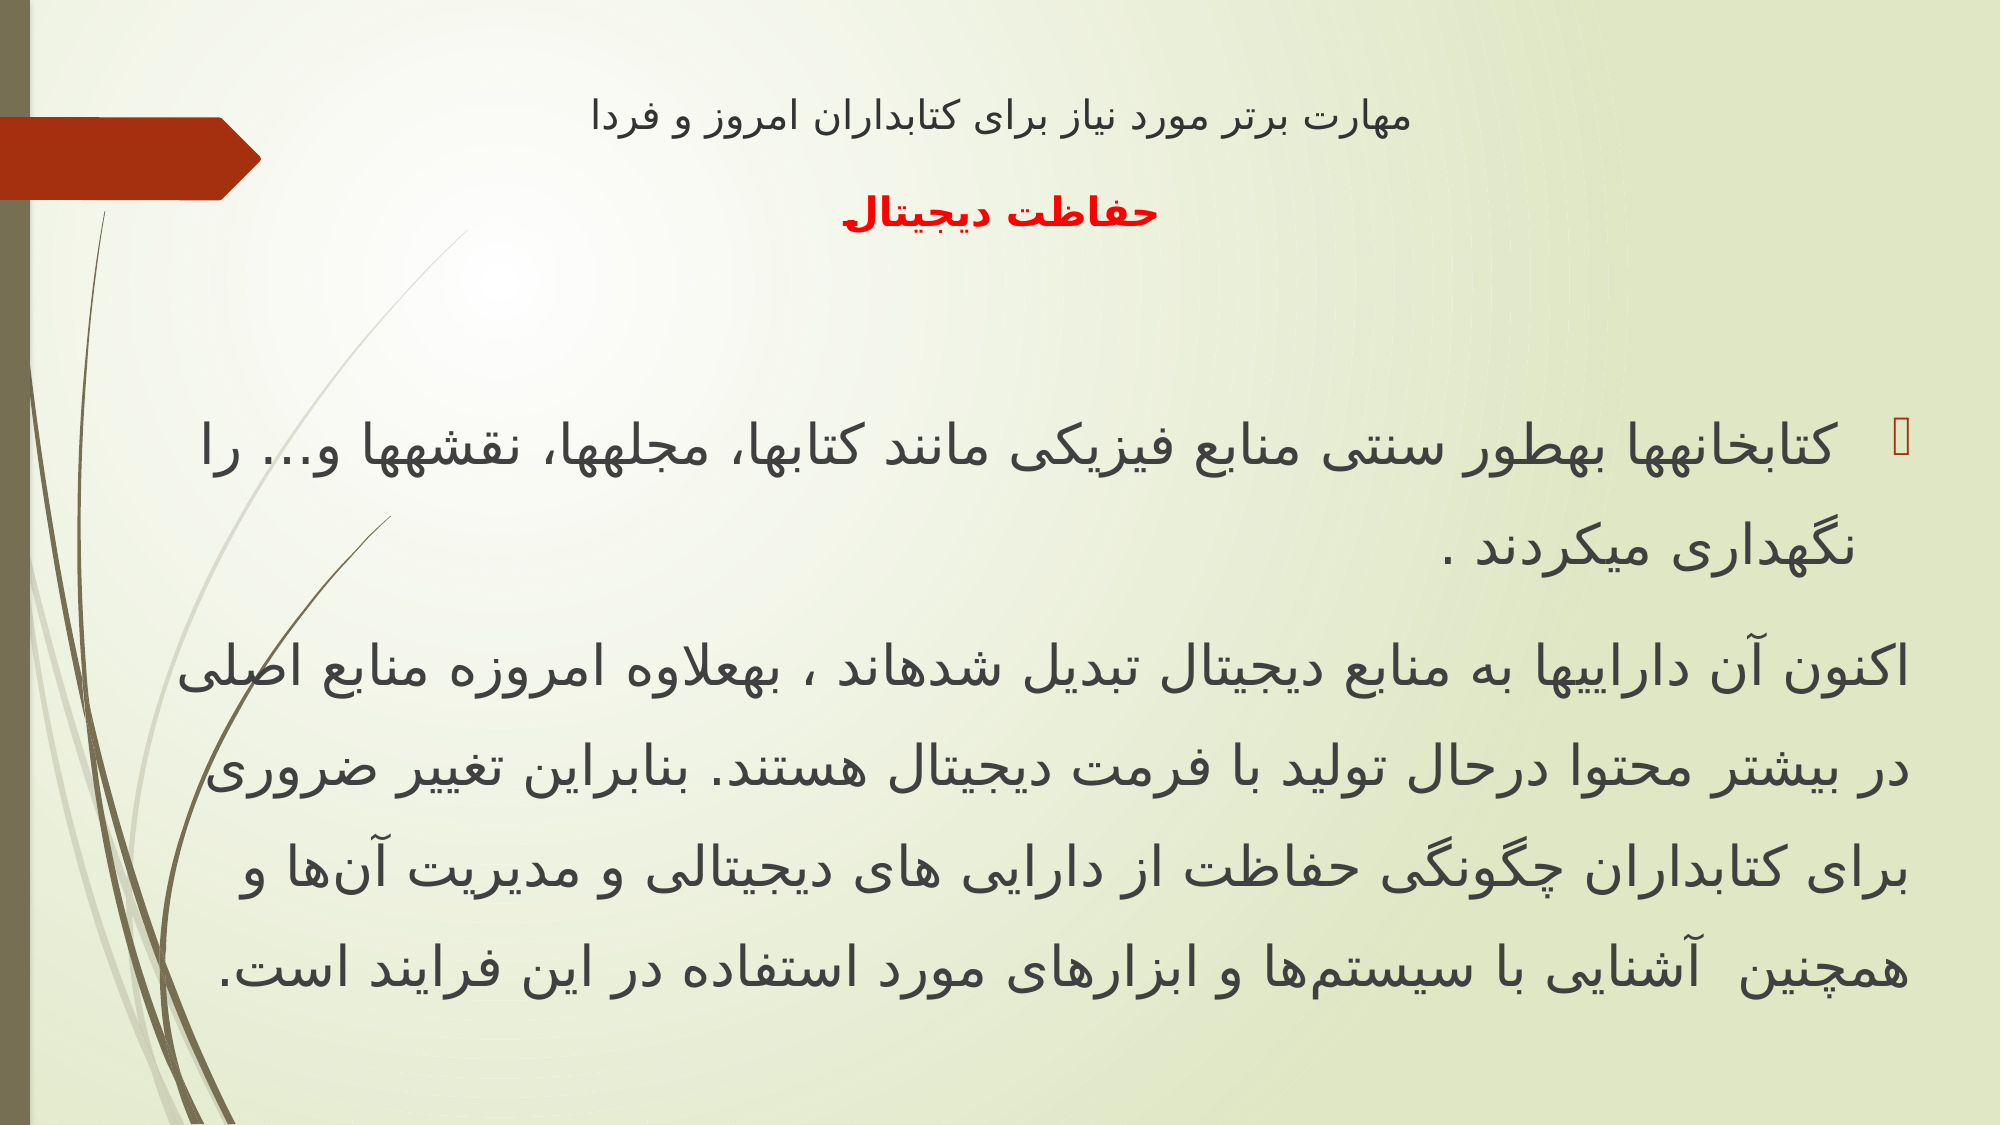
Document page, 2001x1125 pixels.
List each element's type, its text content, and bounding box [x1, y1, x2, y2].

list کتابخانه‎ها به‎طور سنتی منابع فیزیکی مانند کتاب‎ها، مجله‎ها،‌ نقشه‎ها و… را نگهداری می‎کردند . اکنون آن دارایی‎ها به منابع دیجیتال تبدیل شده‎اند ، به‎علاوه امروزه منابع اصلی در بیشتر محتوا در‎حال تولید با فرمت دیجیتال هستند. بنابراین تغییر ضروری برای کتابداران چگونگی حفاظت از دارایی های دیجیتالی و مدیریت آن‌ها و همچنین آشنایی با سیستم‌ها و ابزارهای مورد استفاده در این فرایند است. [139, 367, 1927, 1025]
title مهارت برتر مورد نیاز برای کتابداران امروز و فردا حفاظت دیجیتال [271, 81, 1733, 292]
